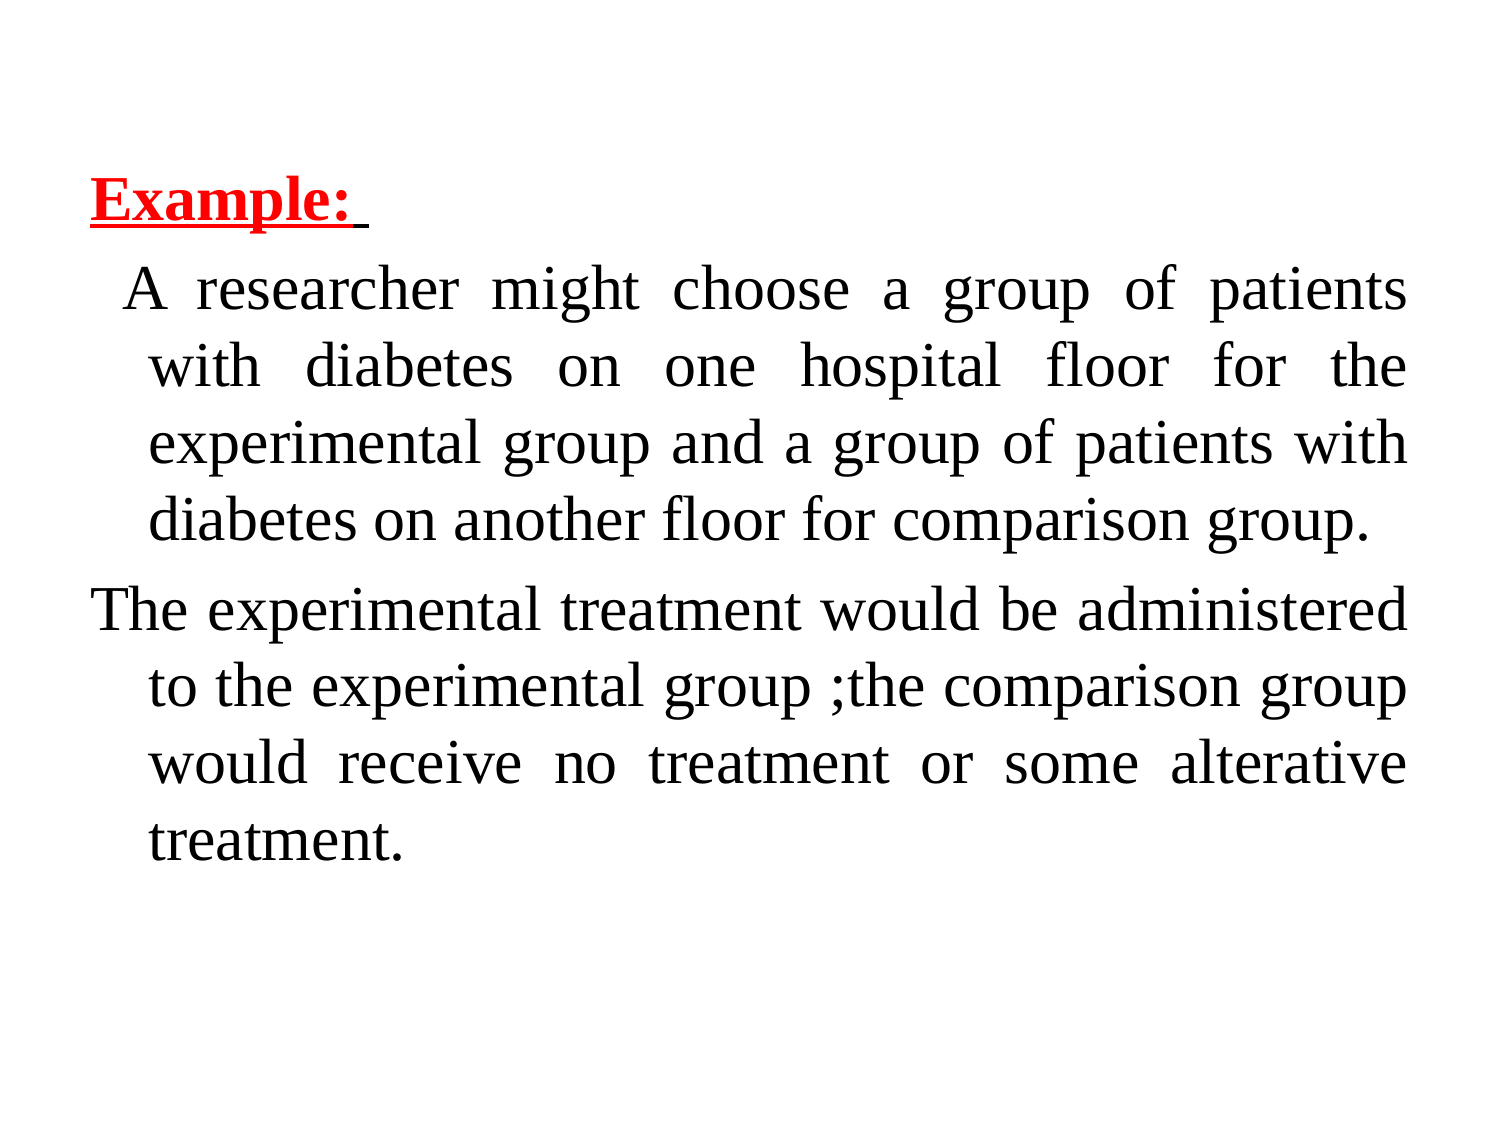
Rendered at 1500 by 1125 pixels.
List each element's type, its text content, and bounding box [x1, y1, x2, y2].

list Example: A researcher might choose a group of patients with diabetes on one hospital floor for the experimental group and a group of patients with diabetes on another floor for comparison group. The experimental treatment would be administered to the experimental group ;the comparison group would receive no treatment or some alterative treatment. [75, 149, 1425, 892]
